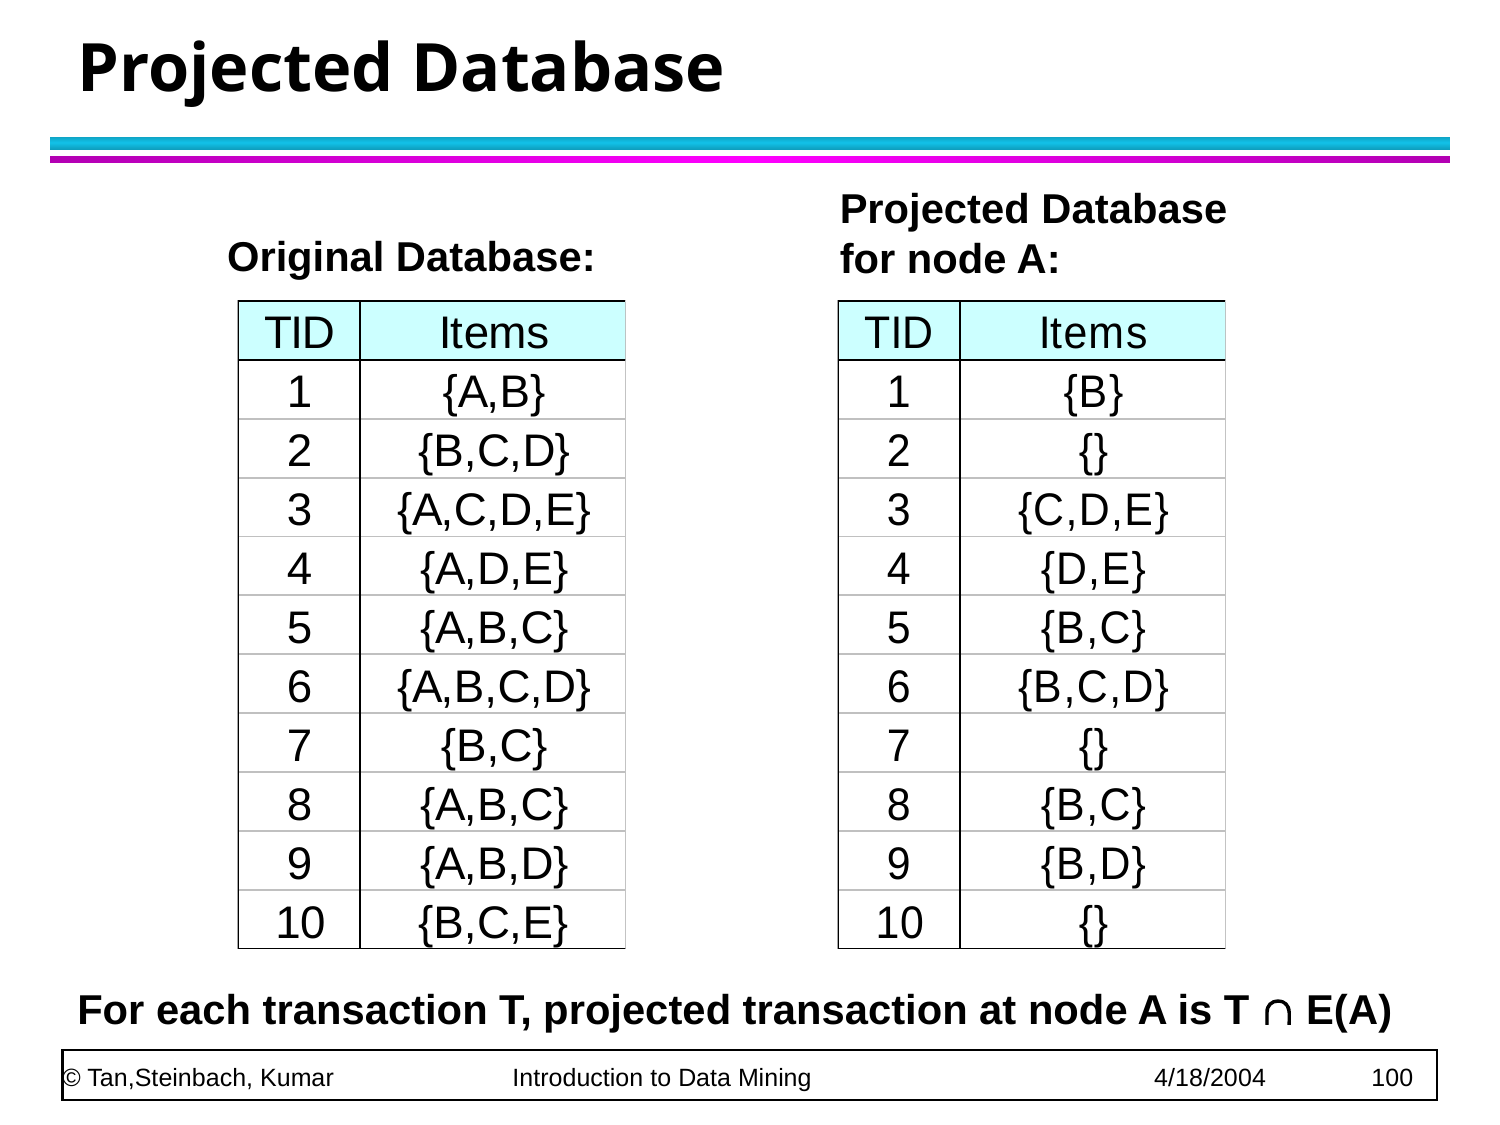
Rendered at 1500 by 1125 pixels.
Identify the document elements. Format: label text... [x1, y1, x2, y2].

text_box Original Database: [212, 222, 650, 288]
title Projected Database [62, 24, 1421, 113]
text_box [237, 299, 628, 951]
text_box For each transaction T, projected transaction at node A is T  E(A) [62, 975, 1463, 1040]
text_box Projected Database for node A: [824, 174, 1263, 290]
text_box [837, 299, 1228, 951]
